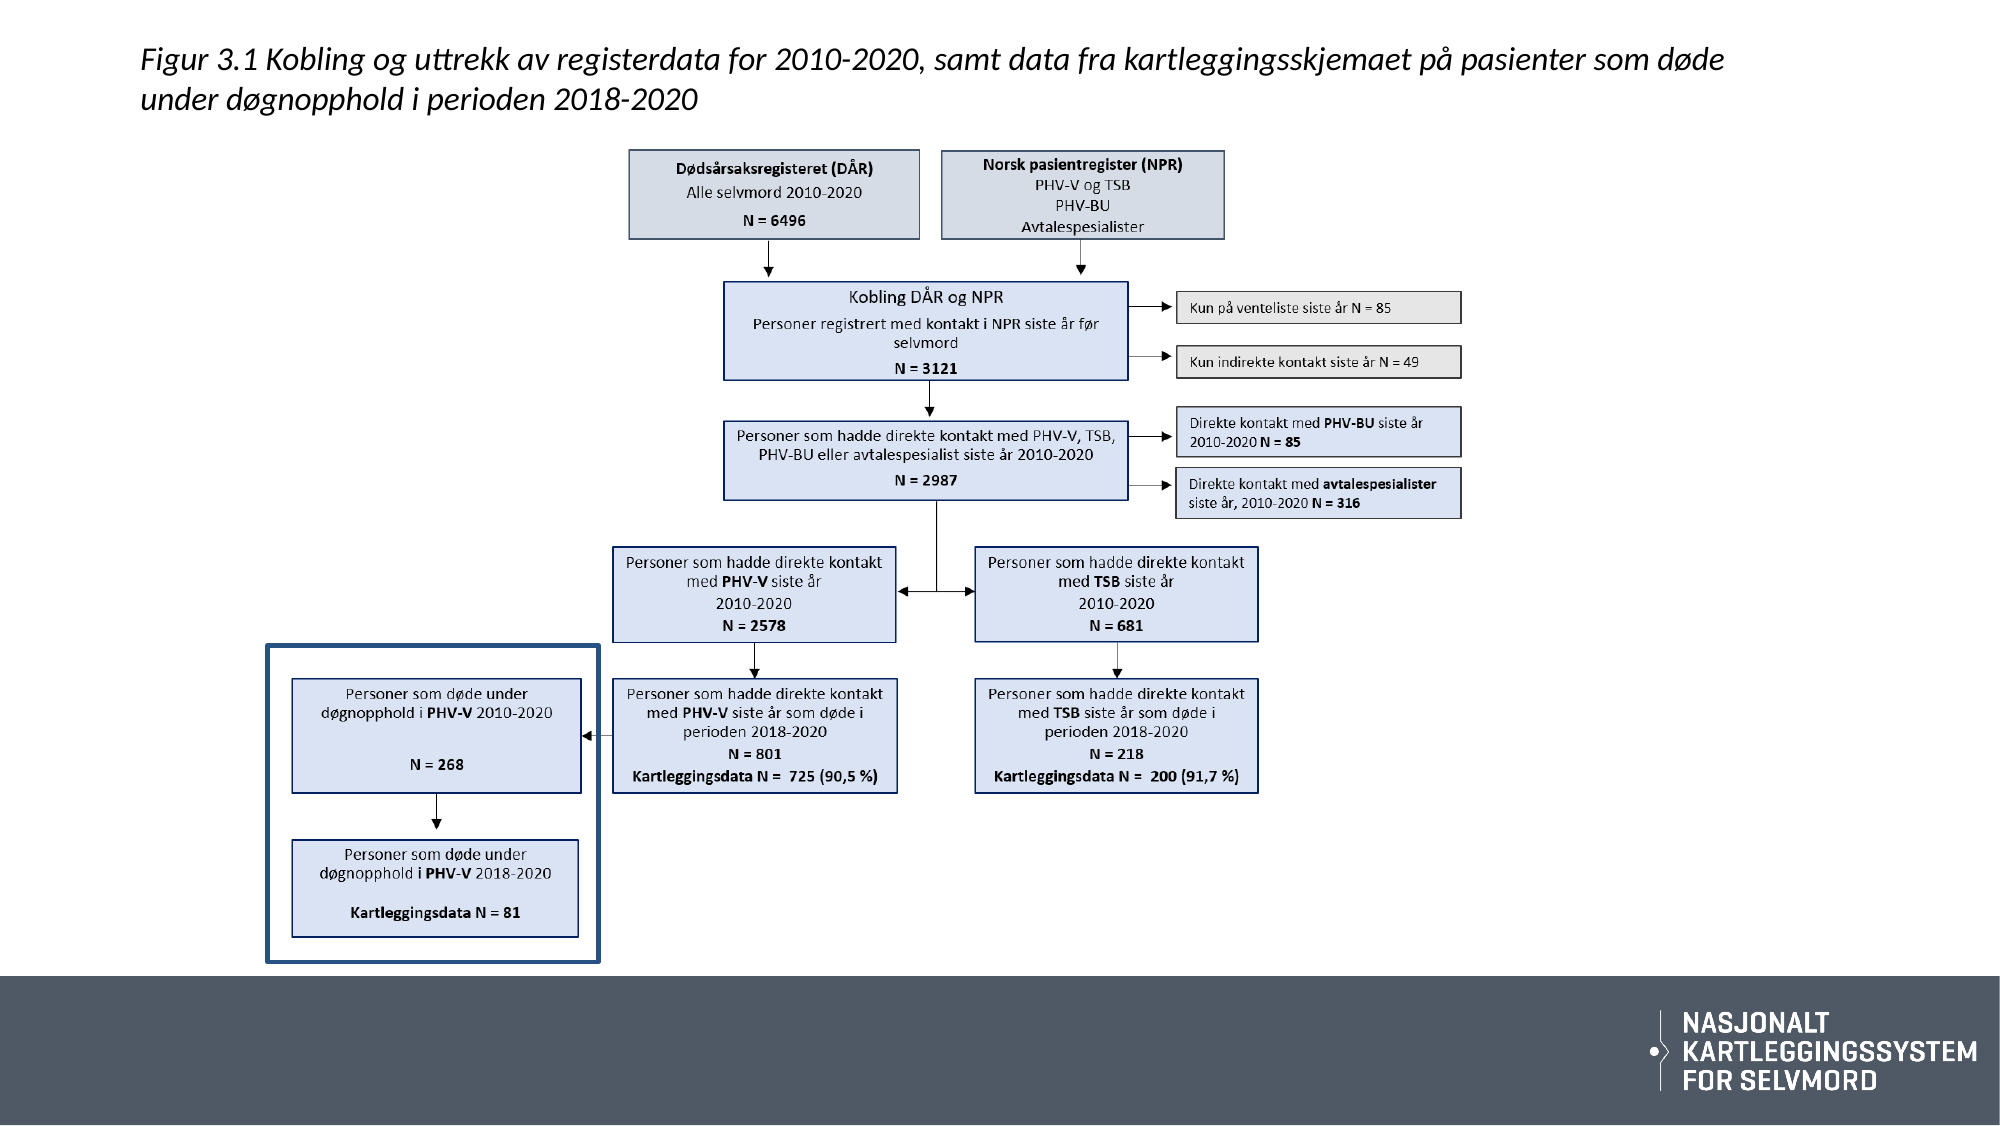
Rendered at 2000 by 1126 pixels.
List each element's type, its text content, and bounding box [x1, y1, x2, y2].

picture [231, 125, 1497, 963]
picture [1641, 992, 1988, 1111]
text_box Figur 3.1 Kobling og uttrekk av registerdata for 2010-2020, samt data fra kartleggingsskjemaet på pasienter som døde under døgnopphold i perioden 2018-2020 [125, 29, 1756, 125]
